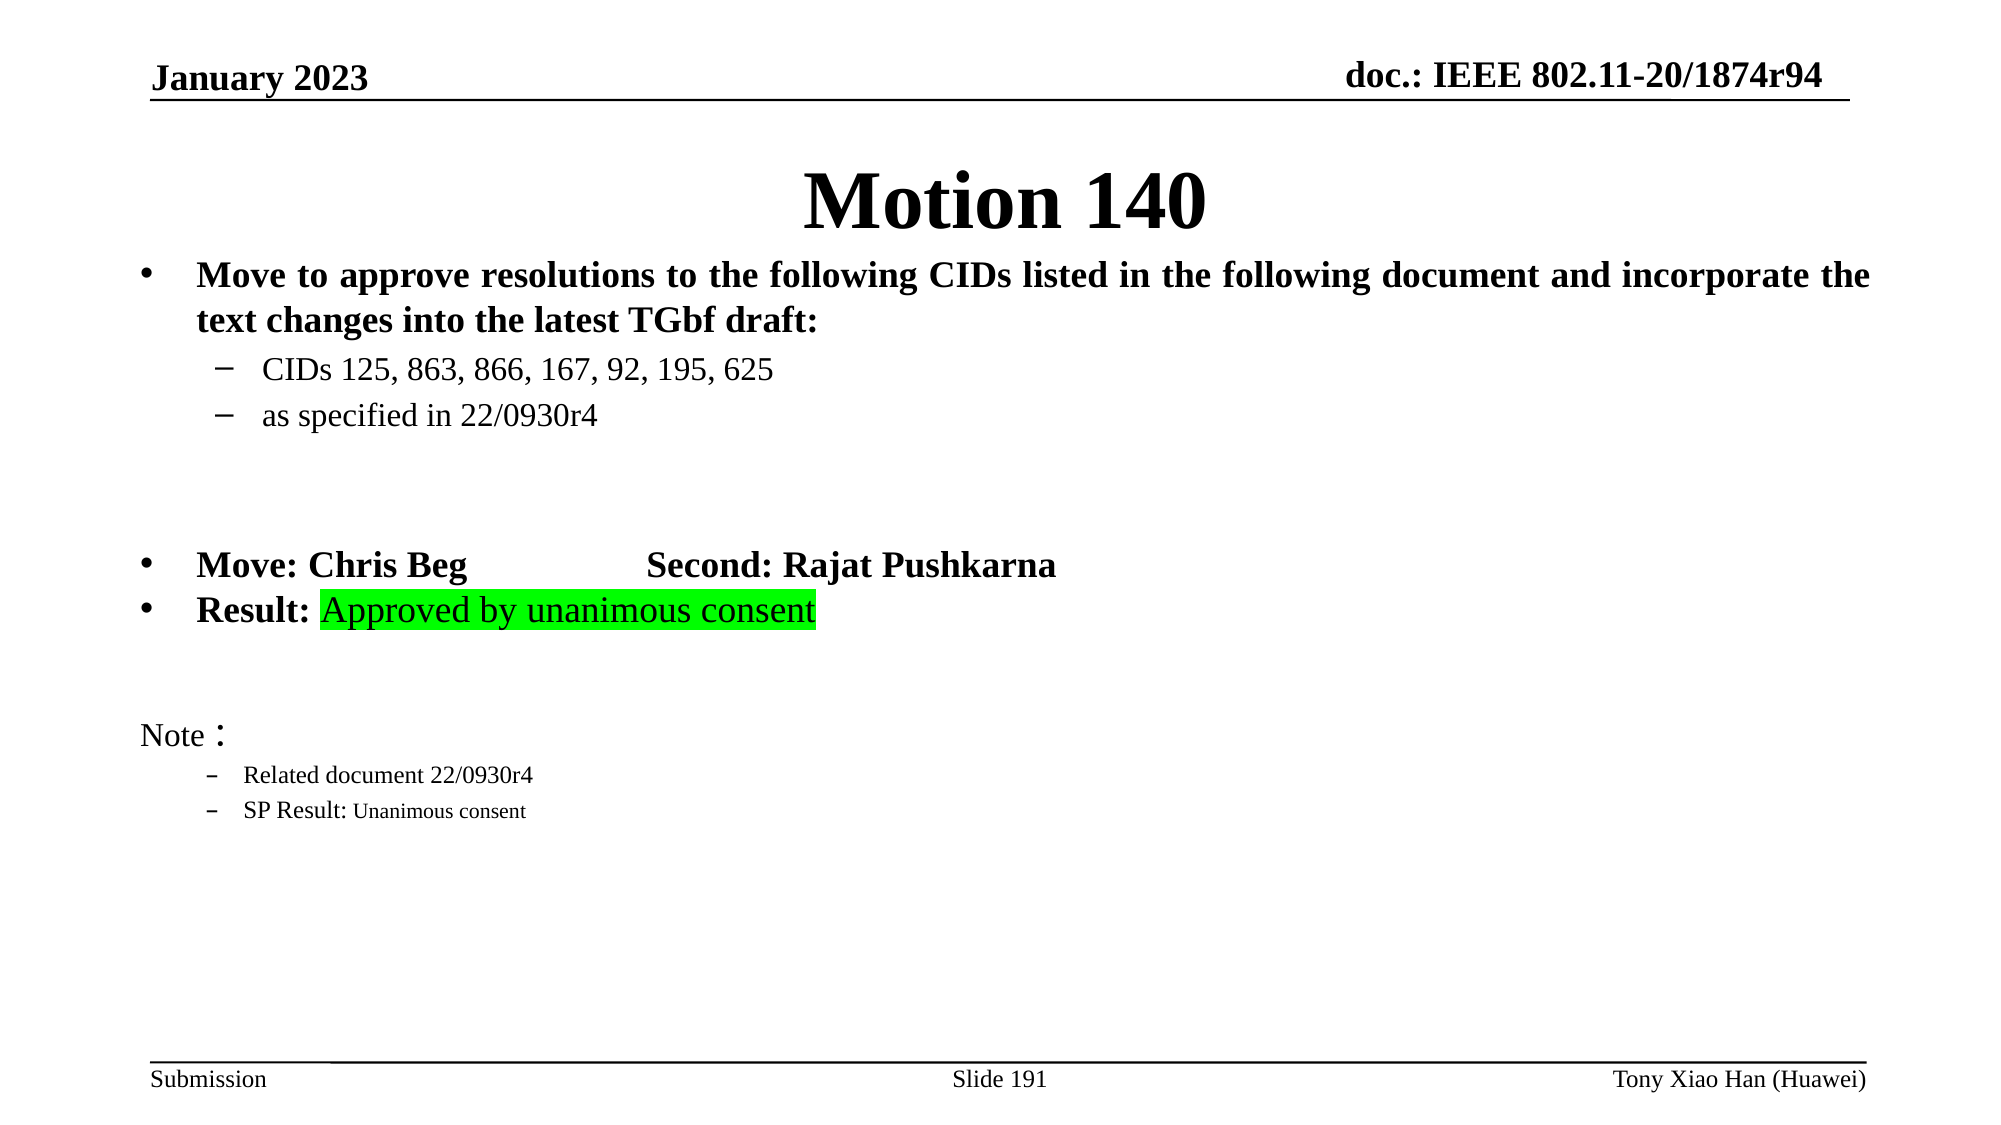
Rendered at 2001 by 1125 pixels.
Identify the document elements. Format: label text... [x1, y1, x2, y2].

text_box Motion 140 [368, 137, 1644, 212]
text_box Move to approve resolutions to the following CIDs listed in the following document and incorporate the text changes into the latest TGbf draft: CIDs 125, 863, 866, 167, 92, 195, 625 as specified in 22/0930r4 Move: Chris Beg Second: Rajat Pushkarna Result: Approved by unanimous consent Note： Related document 22/0930r4 SP Result: Unanimous consent [125, 212, 1888, 900]
